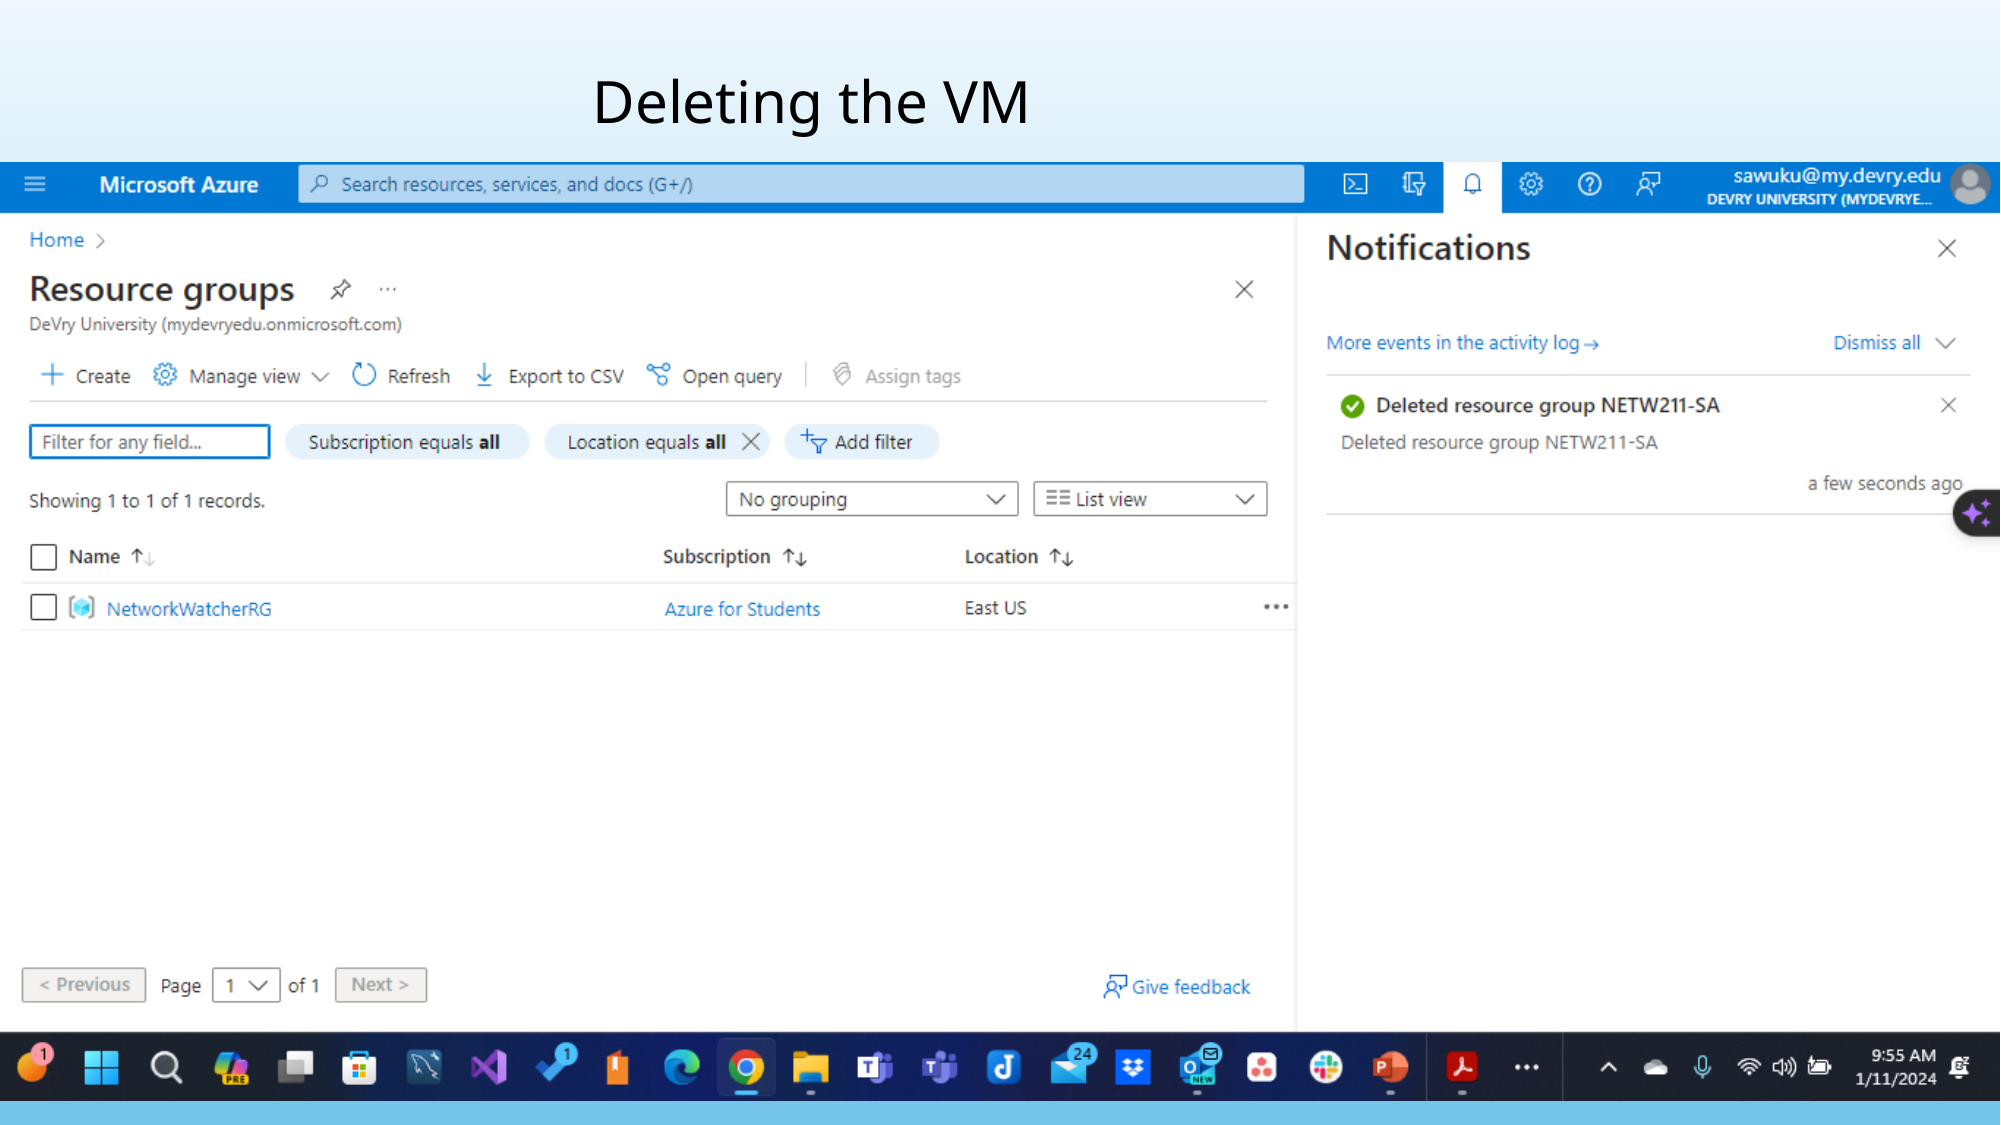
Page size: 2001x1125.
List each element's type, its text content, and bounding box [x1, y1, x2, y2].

text_box Deleting the VM [174, 24, 1450, 161]
picture [0, 161, 2000, 1102]
